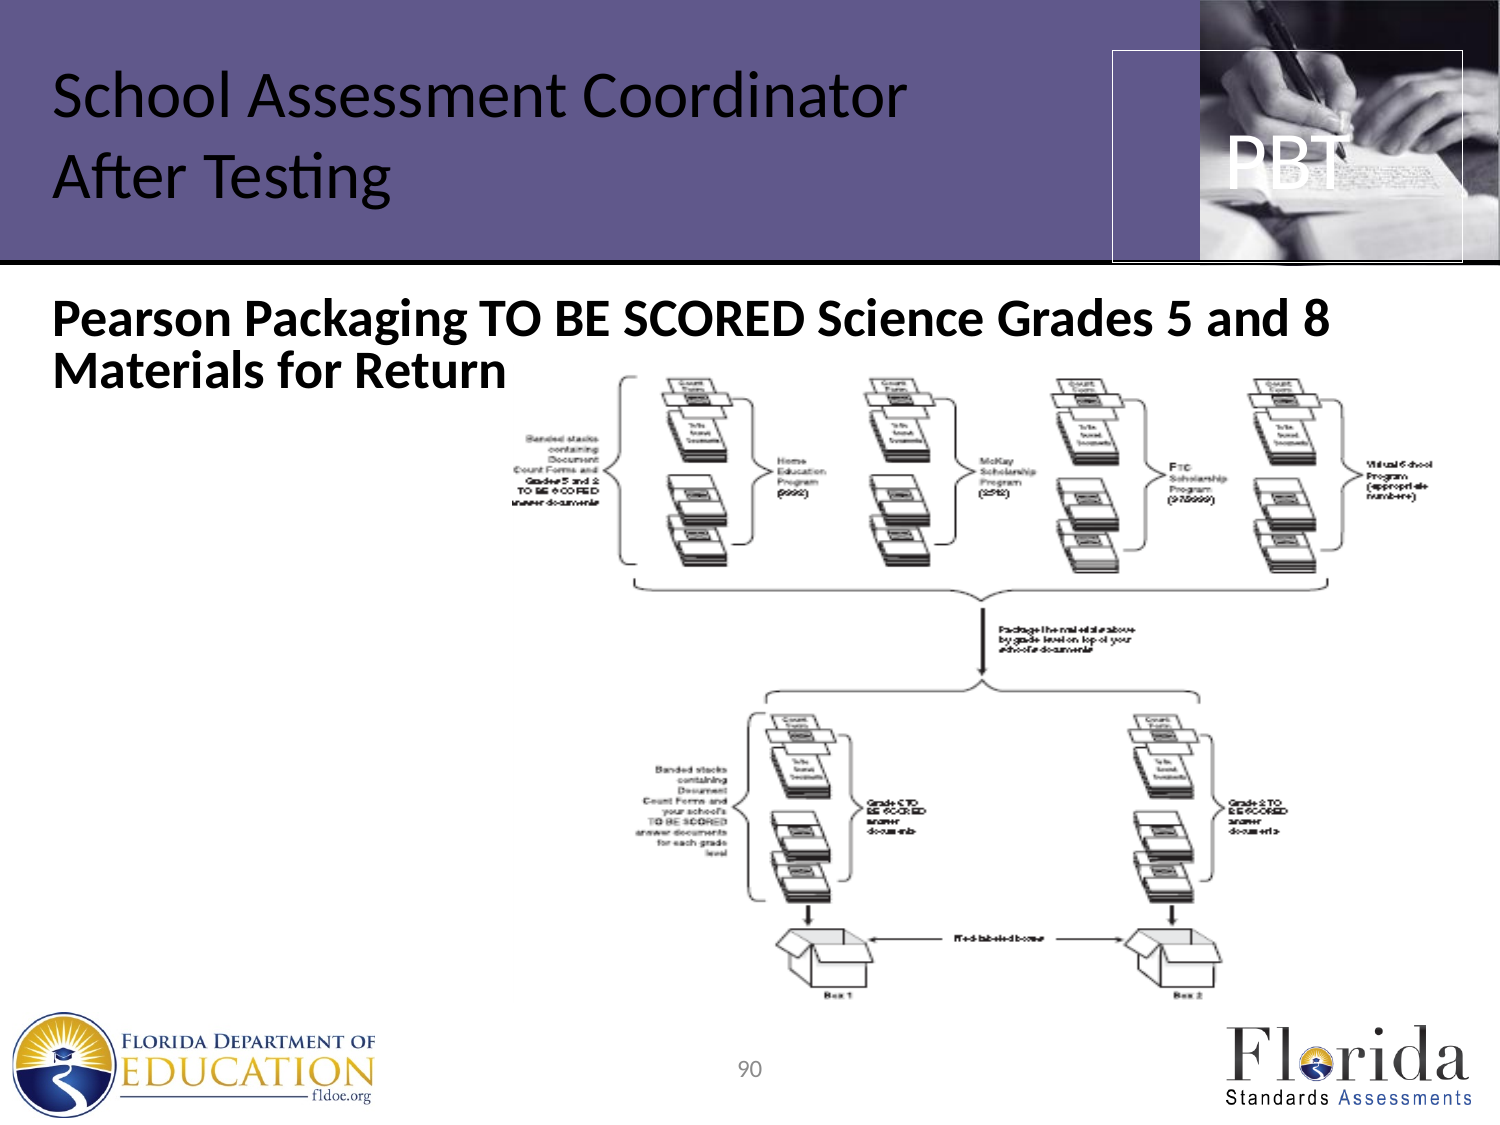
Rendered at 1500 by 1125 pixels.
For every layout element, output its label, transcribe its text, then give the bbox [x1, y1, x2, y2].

title School Assessment Coordinator After Testing [37, 41, 1150, 222]
slide_number 90 [512, 1037, 988, 1098]
picture [512, 364, 1463, 1003]
picture [0, 0, 1500, 260]
picture [12, 1012, 375, 1118]
text_box PBT [1112, 50, 1463, 263]
picture [1226, 1025, 1471, 1105]
list Pearson Packaging TO BE SCORED Science Grades 5 and 8 Materials for Return [37, 287, 1471, 350]
